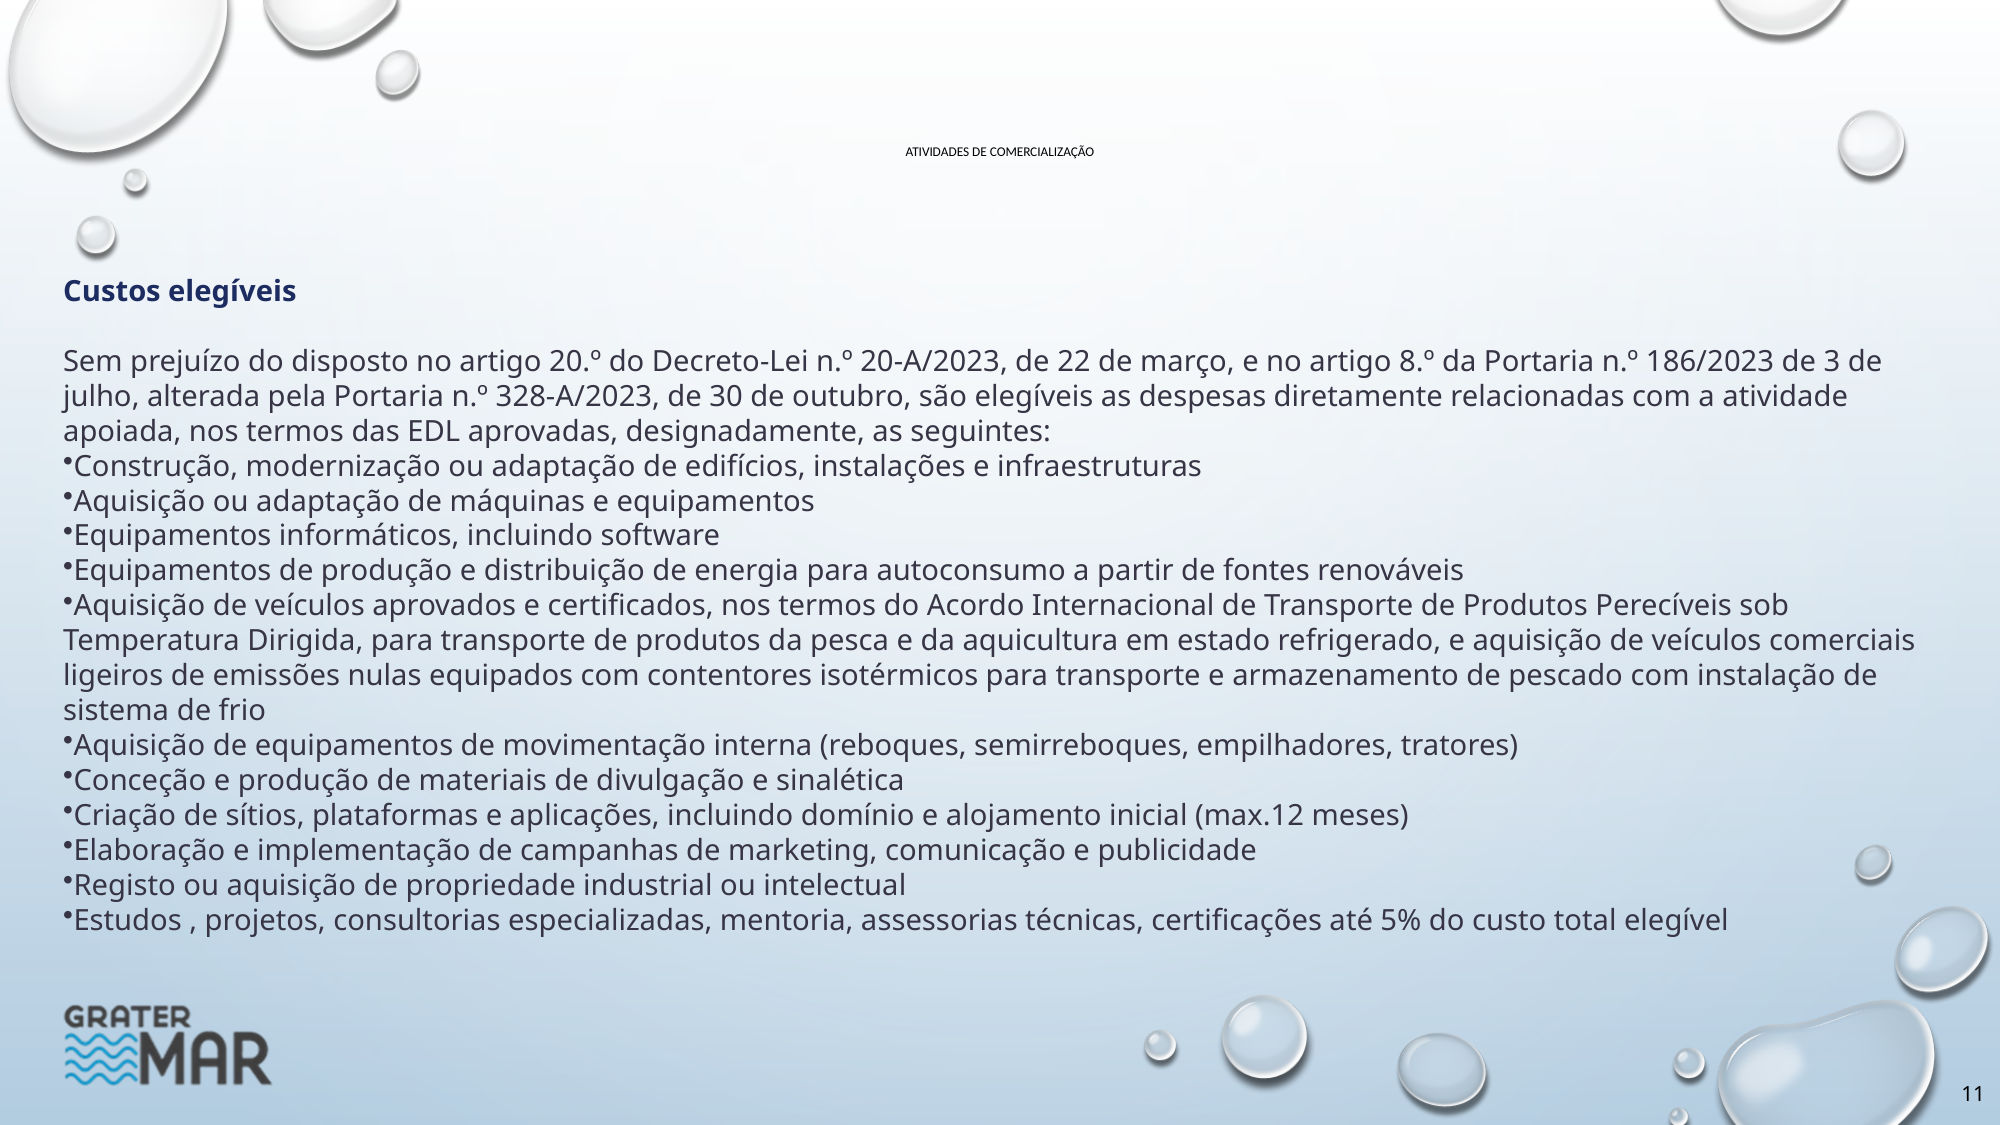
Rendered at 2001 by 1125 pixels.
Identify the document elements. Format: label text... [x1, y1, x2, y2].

title Atividades de comercialização [153, 137, 1847, 189]
picture [0, 0, 2000, 1125]
slide_number 11 [1874, 1065, 2000, 1125]
text_box Custos elegíveis Sem prejuízo do disposto no artigo 20.º do Decreto-Lei n.º 20-A/2023, de 22 de março, e no artigo 8.º da Portaria n.º 186/2023 de 3 de julho, alterada pela Portaria n.º 328-A/2023, de 30 de outubro, são elegíveis as despesas diretamente relacionadas com a atividade apoiada, nos termos das EDL aprovadas, designadamente, as seguintes: Construção, modernização ou adaptação de edifícios, instalações e infraestruturas Aquisição ou adaptação de máquinas e equipamentos Equipamentos informáticos, incluindo software Equipamentos de produção e distribuição de energia para autoconsumo a partir de fontes renováveis Aquisição de veículos aprovados e certificados, nos termos do Acordo Internacional de Transporte de Produtos Perecíveis sob Temperatura Dirigida, para transporte de produtos da pesca e da aquicultura em estado refrigerado, e aquisição de veículos comerciais ligeiros de emissões nulas equipados com contentores isotérmicos para transporte e armazenamento de pescado com instalação de sistema de frio Aquisição de equipamentos de movimentação interna (reboques, semirreboques, empilhadores, tratores) Conceção e produção de materiais de divulgação e sinalética Criação de sítios, plataformas e aplicações, incluindo domínio e alojamento inicial (max.12 meses) Elaboração e implementação de campanhas de marketing, comunicação e publicidade Registo ou aquisição de propriedade industrial ou intelectual Estudos , projetos, consultorias especializadas, mentoria, assessorias técnicas, certificações até 5% do custo total elegível [48, 264, 1938, 944]
